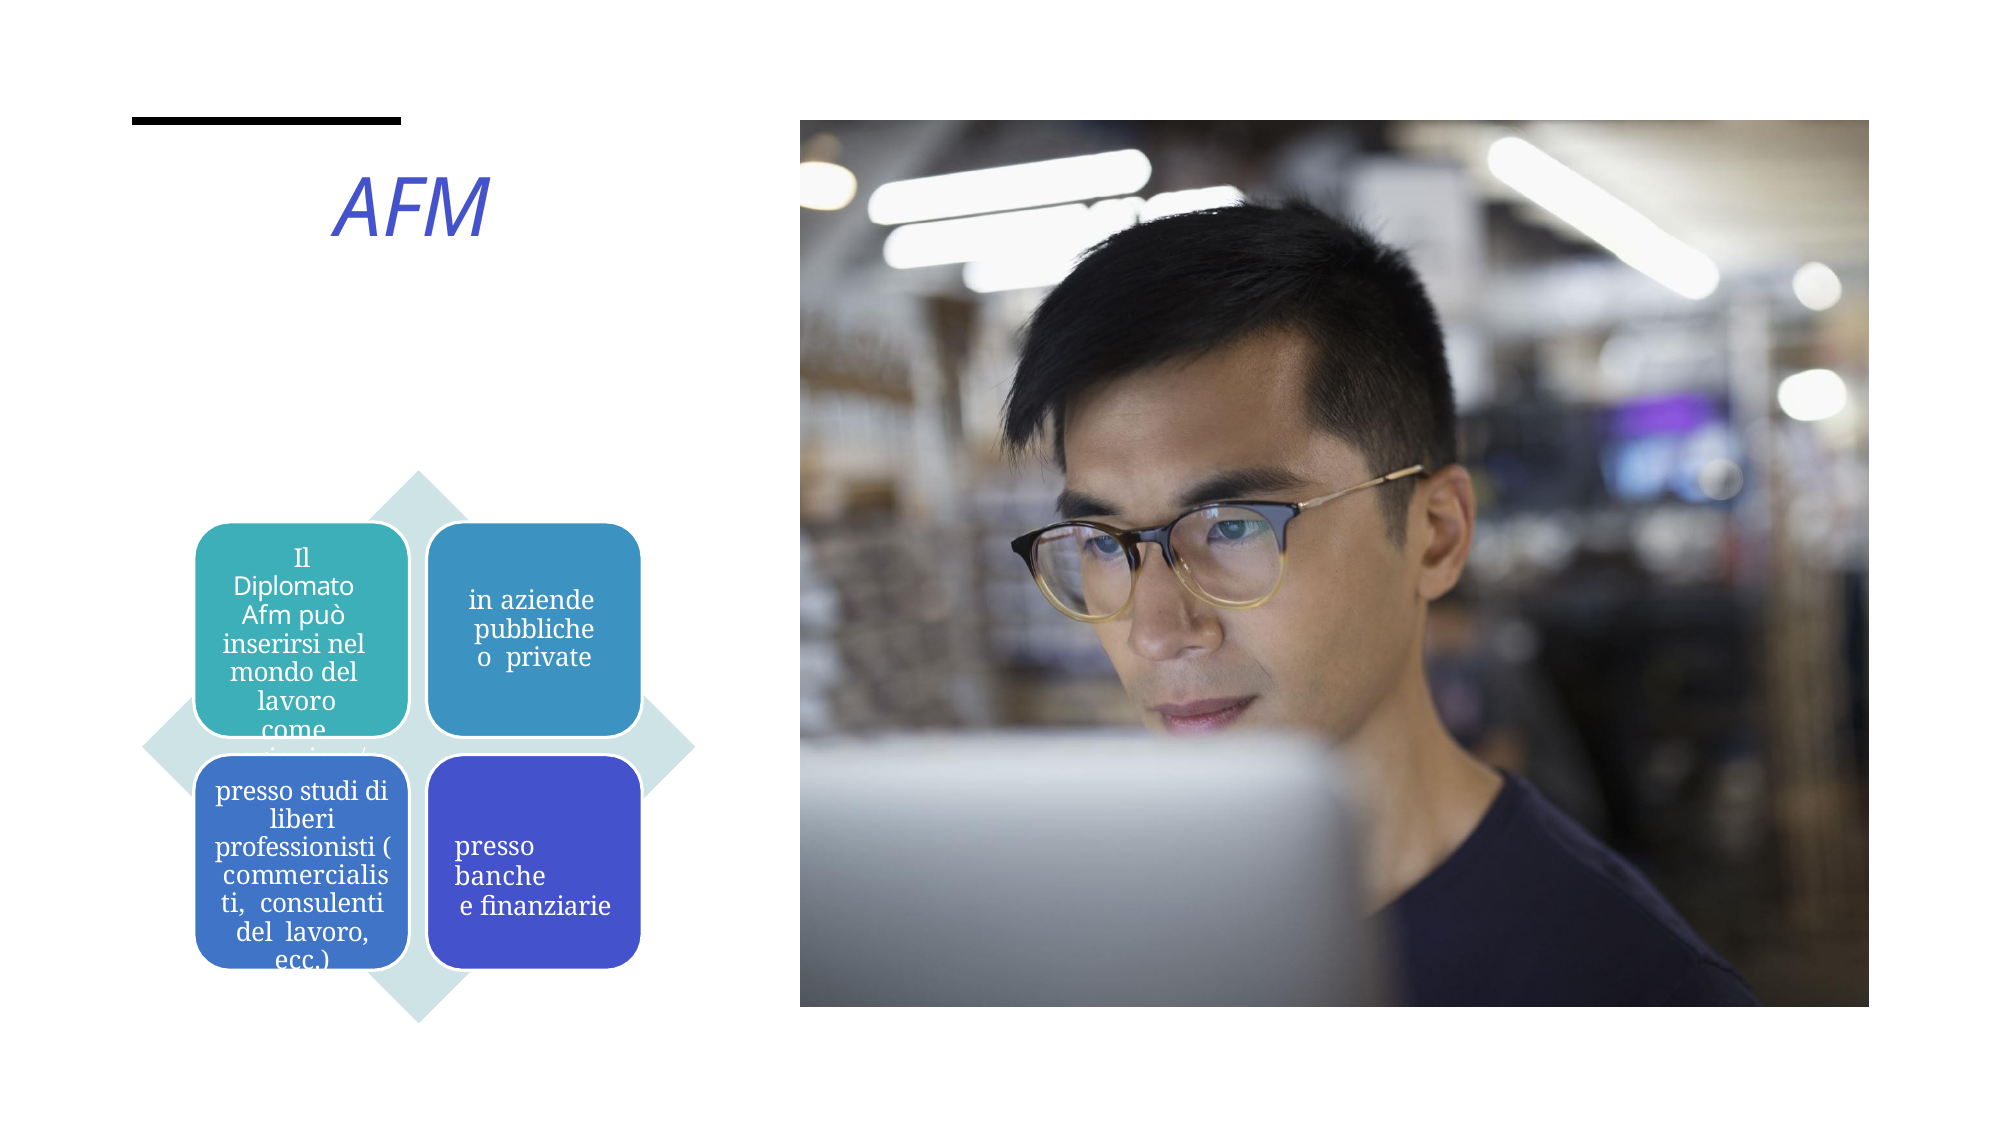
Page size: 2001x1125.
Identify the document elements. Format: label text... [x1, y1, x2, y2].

picture [799, 119, 1869, 1007]
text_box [141, 469, 696, 1024]
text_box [191, 752, 412, 973]
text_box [424, 752, 644, 973]
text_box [424, 520, 644, 740]
title AFM [333, 151, 522, 342]
